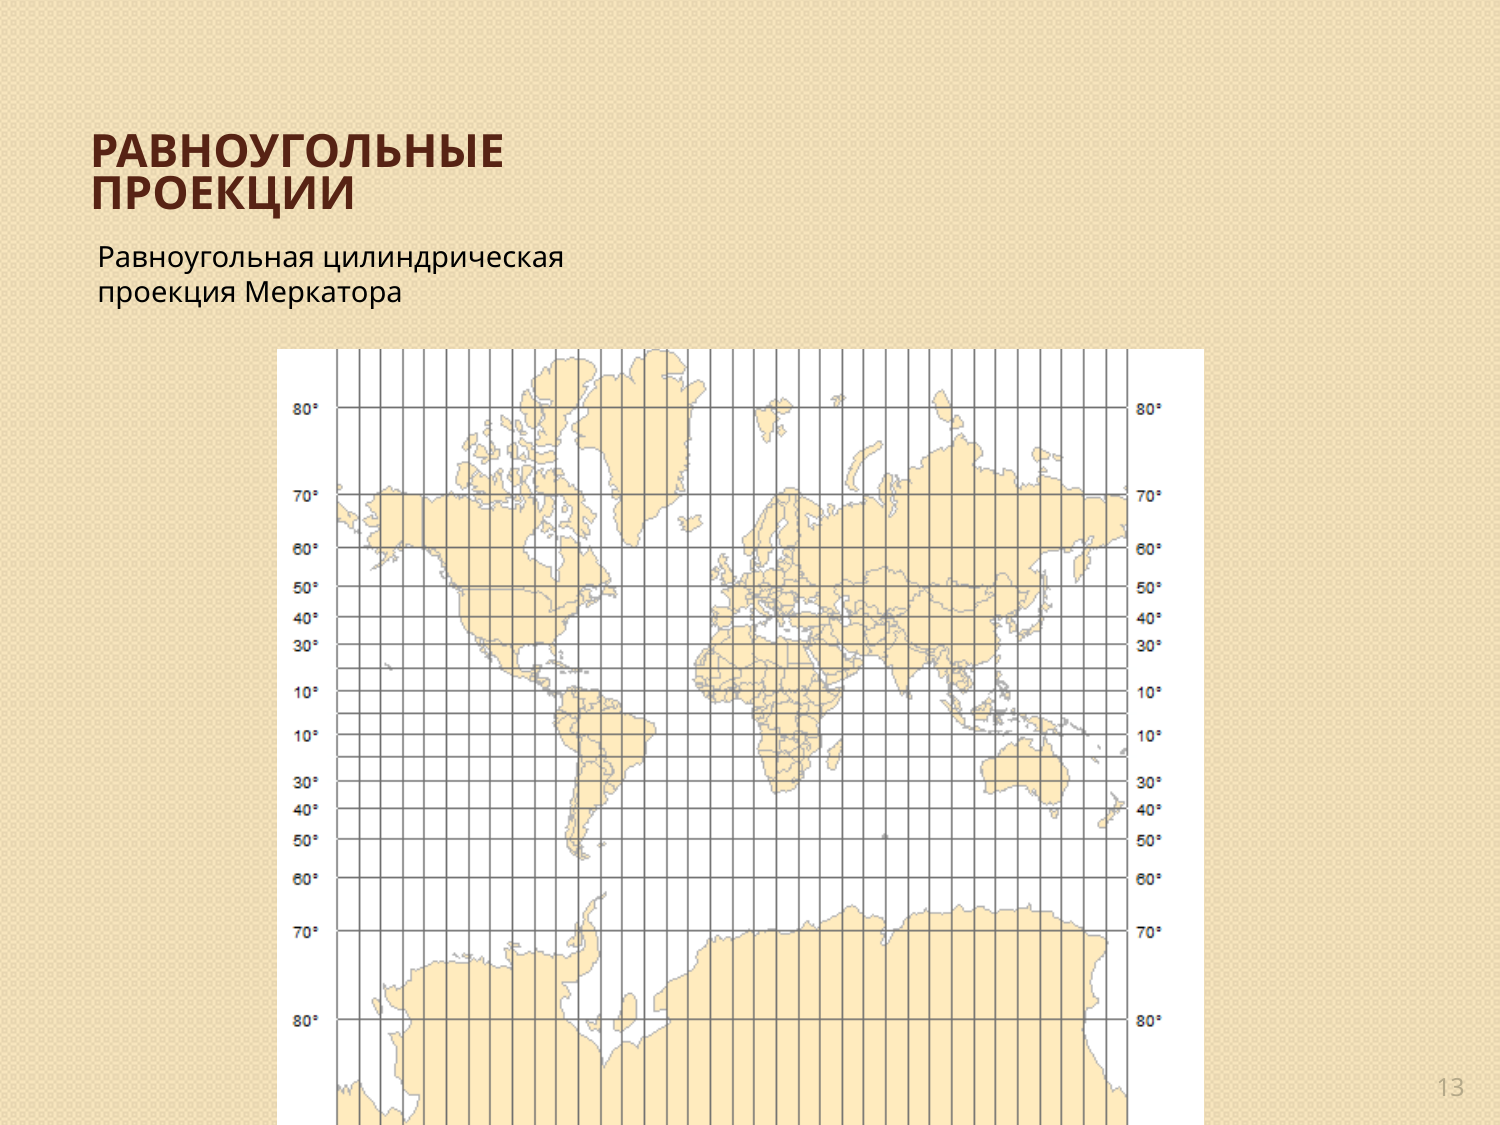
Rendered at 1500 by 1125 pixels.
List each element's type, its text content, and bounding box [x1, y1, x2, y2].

list Равноугольная цилиндрическая проекция Меркатора [75, 230, 700, 346]
title Равноугольные проекции [75, 35, 700, 227]
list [277, 349, 1204, 1125]
slide_number 13 [1413, 1034, 1488, 1113]
